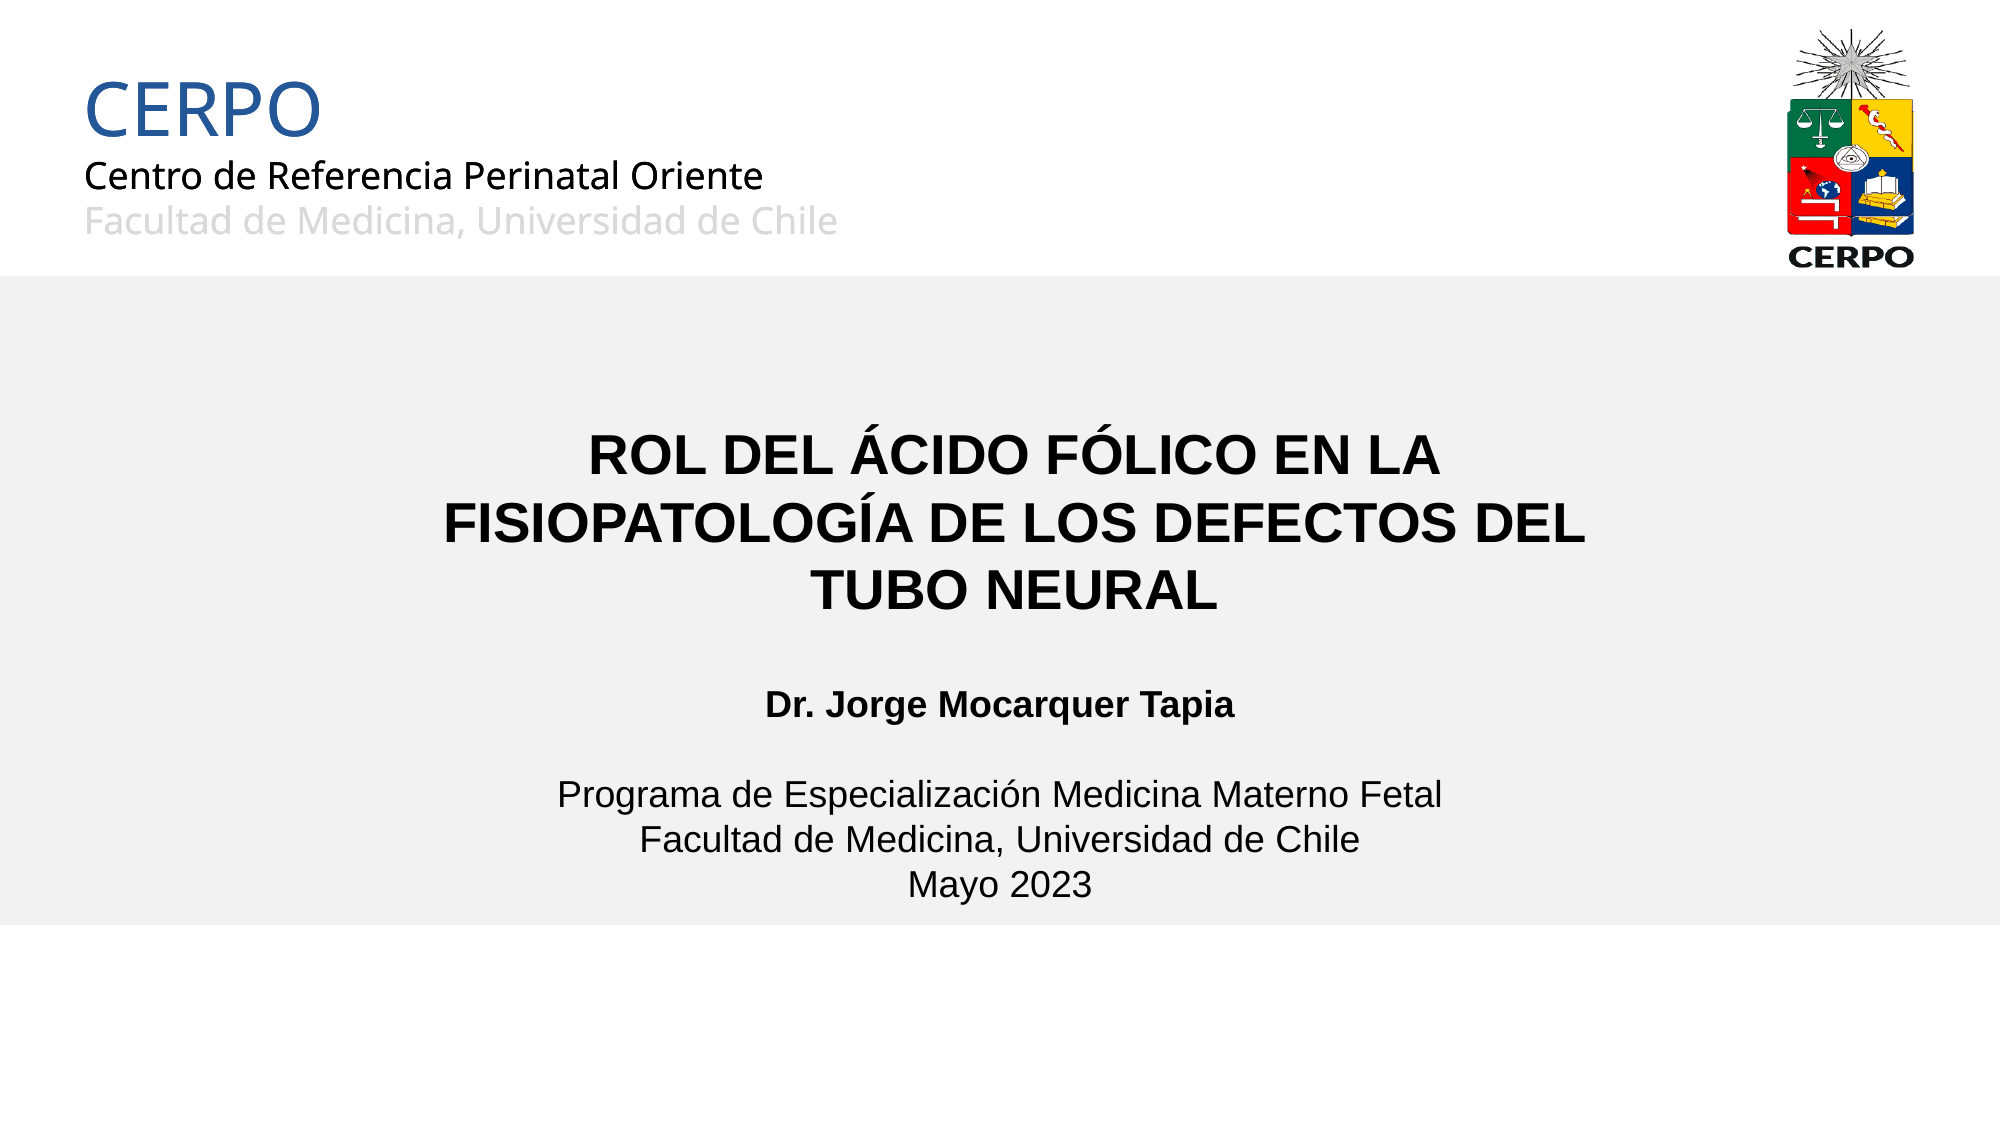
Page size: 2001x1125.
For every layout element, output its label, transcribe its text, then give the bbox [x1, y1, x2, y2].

text_box ROL DEL ÁCIDO FÓLICO EN LA FISIOPATOLOGÍA DE LOS DEFECTOS DEL TUBO NEURAL [347, 411, 1682, 629]
text_box Dr. Jorge Mocarquer Tapia Programa de Especialización Medicina Materno Fetal Facultad de Medicina, Universidad de Chile Mayo 2023 [411, 672, 1589, 913]
picture [1783, 29, 1917, 273]
